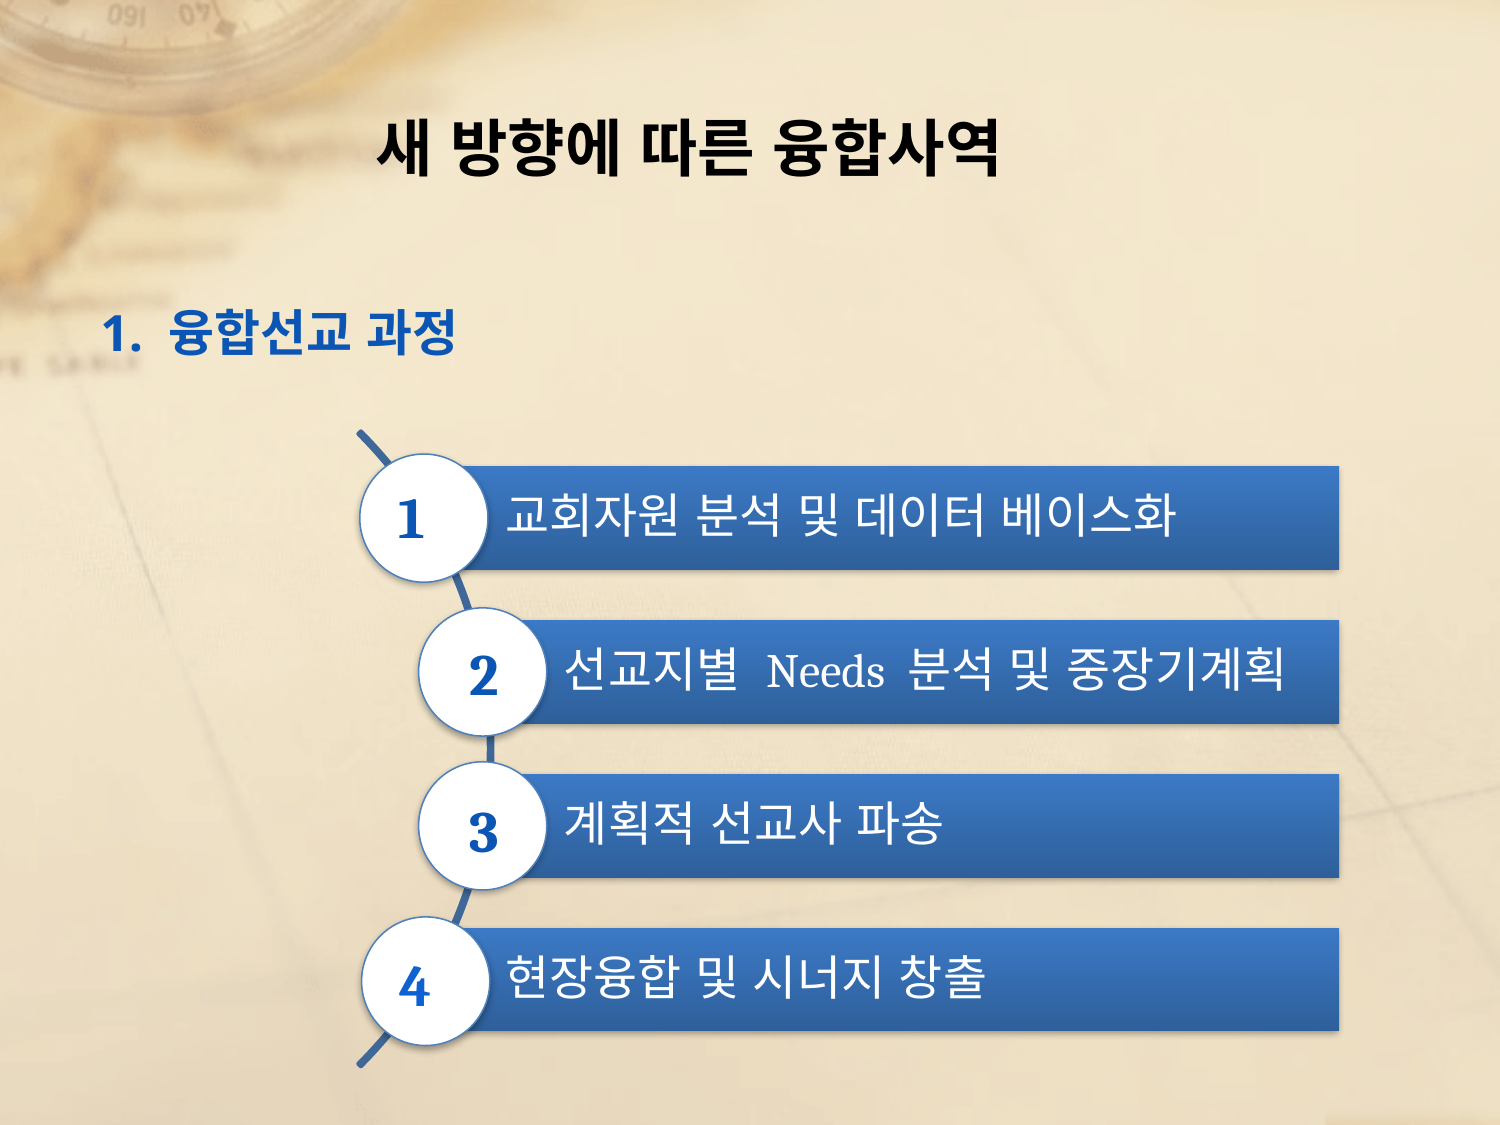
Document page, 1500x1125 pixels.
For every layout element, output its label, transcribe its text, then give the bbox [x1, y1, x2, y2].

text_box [348, 415, 1349, 1083]
list 새 방향에 따른 융합사역 [359, 101, 1500, 173]
text_box 1. 융합선교 과정 [100, 301, 1267, 362]
